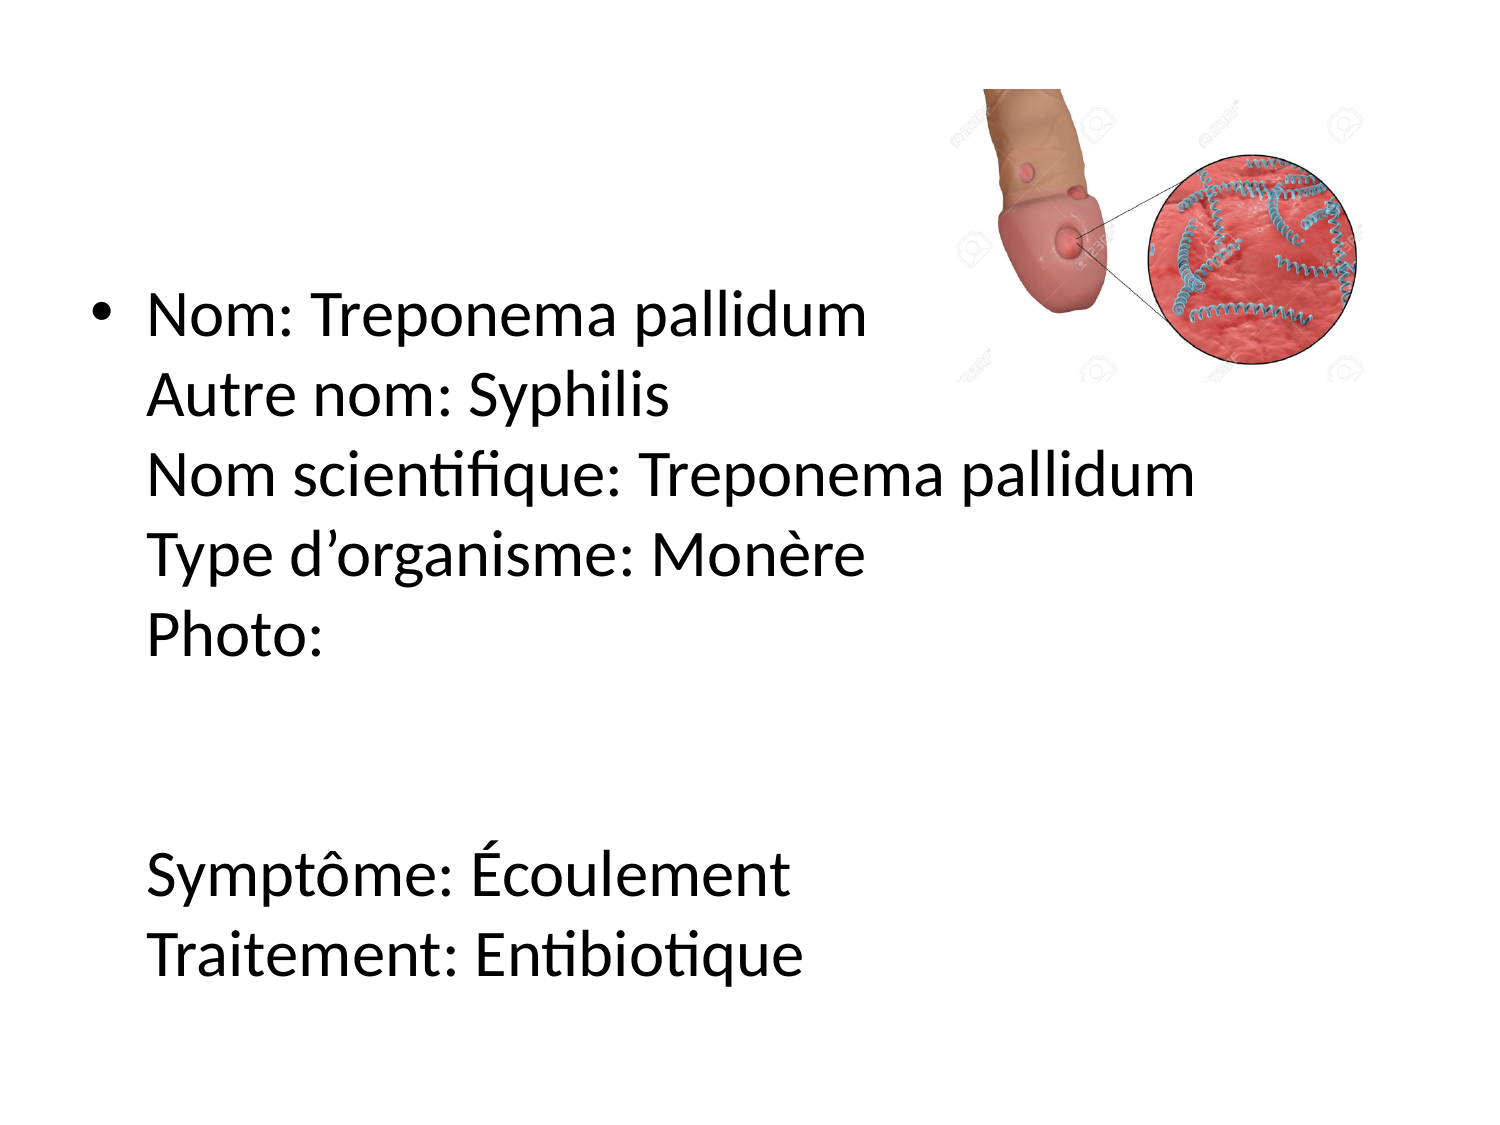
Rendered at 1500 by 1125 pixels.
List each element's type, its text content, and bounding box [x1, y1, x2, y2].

list Nom: Treponema pallidum Autre nom: Syphilis Nom scientifique: Treponema pallidum Type d’organisme: Monère Photo: Symptôme: Écoulement Traitement: Entibiotique [75, 262, 1425, 1005]
picture [938, 89, 1377, 382]
